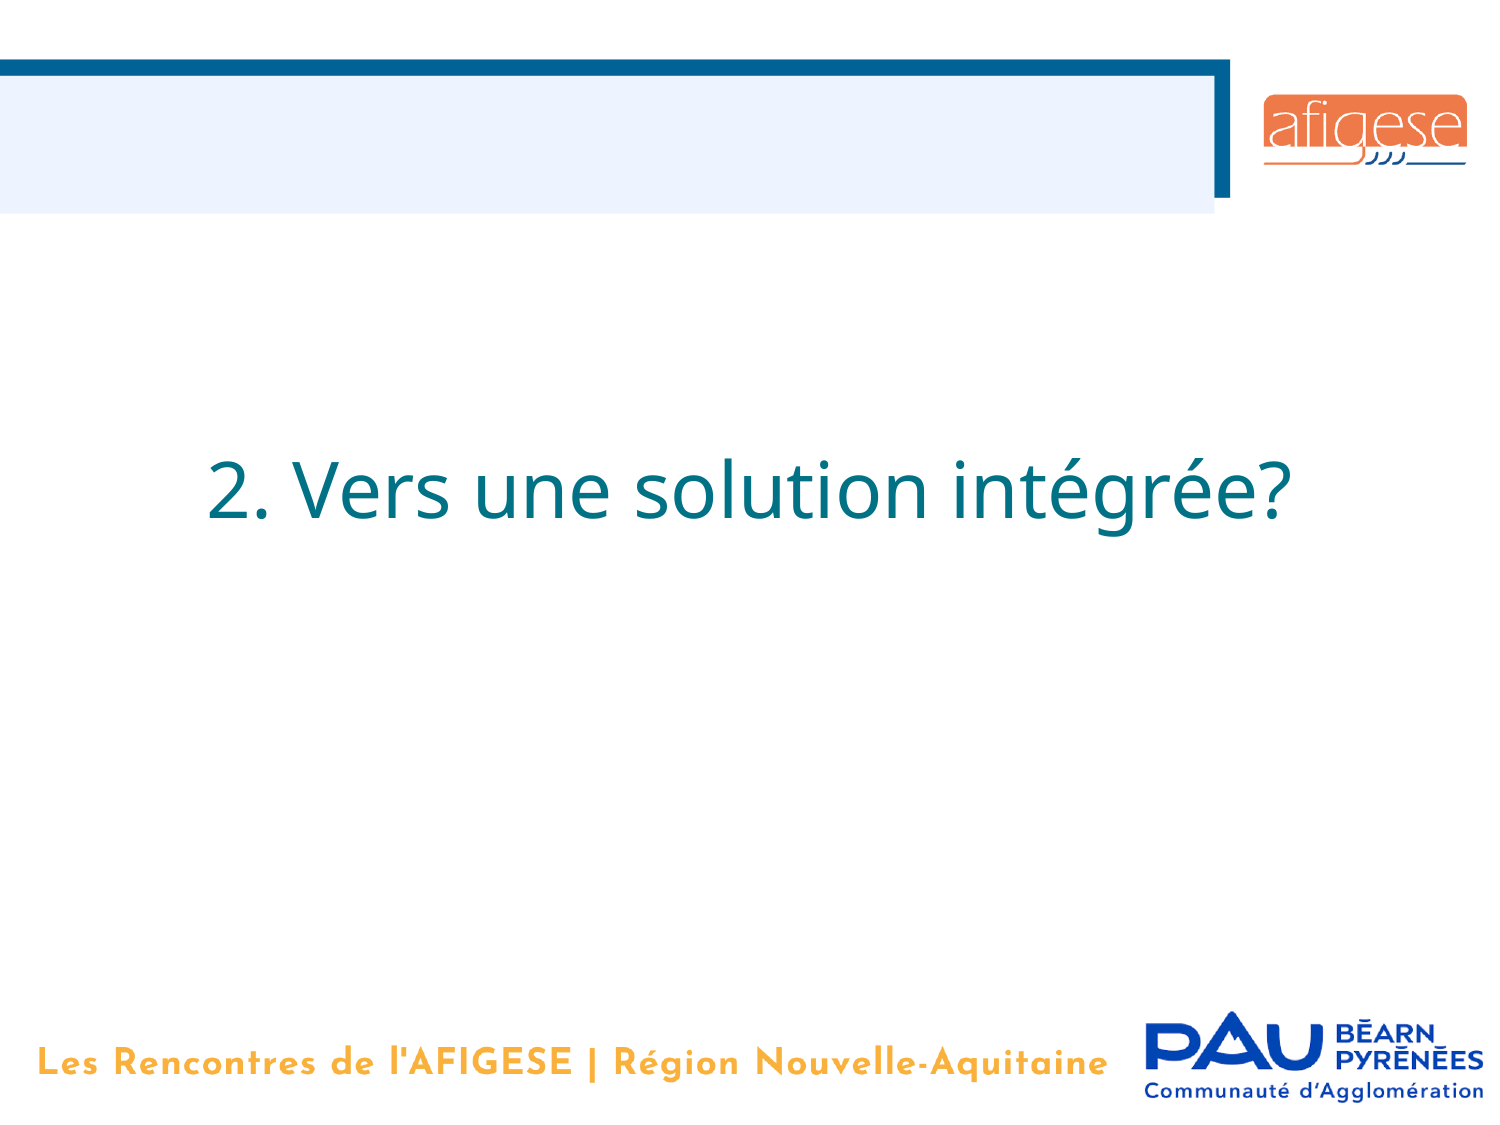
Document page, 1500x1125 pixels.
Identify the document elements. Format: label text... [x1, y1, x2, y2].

picture [0, 0, 1500, 1125]
text_box 2. Vers une solution intégrée? [188, 432, 1312, 634]
